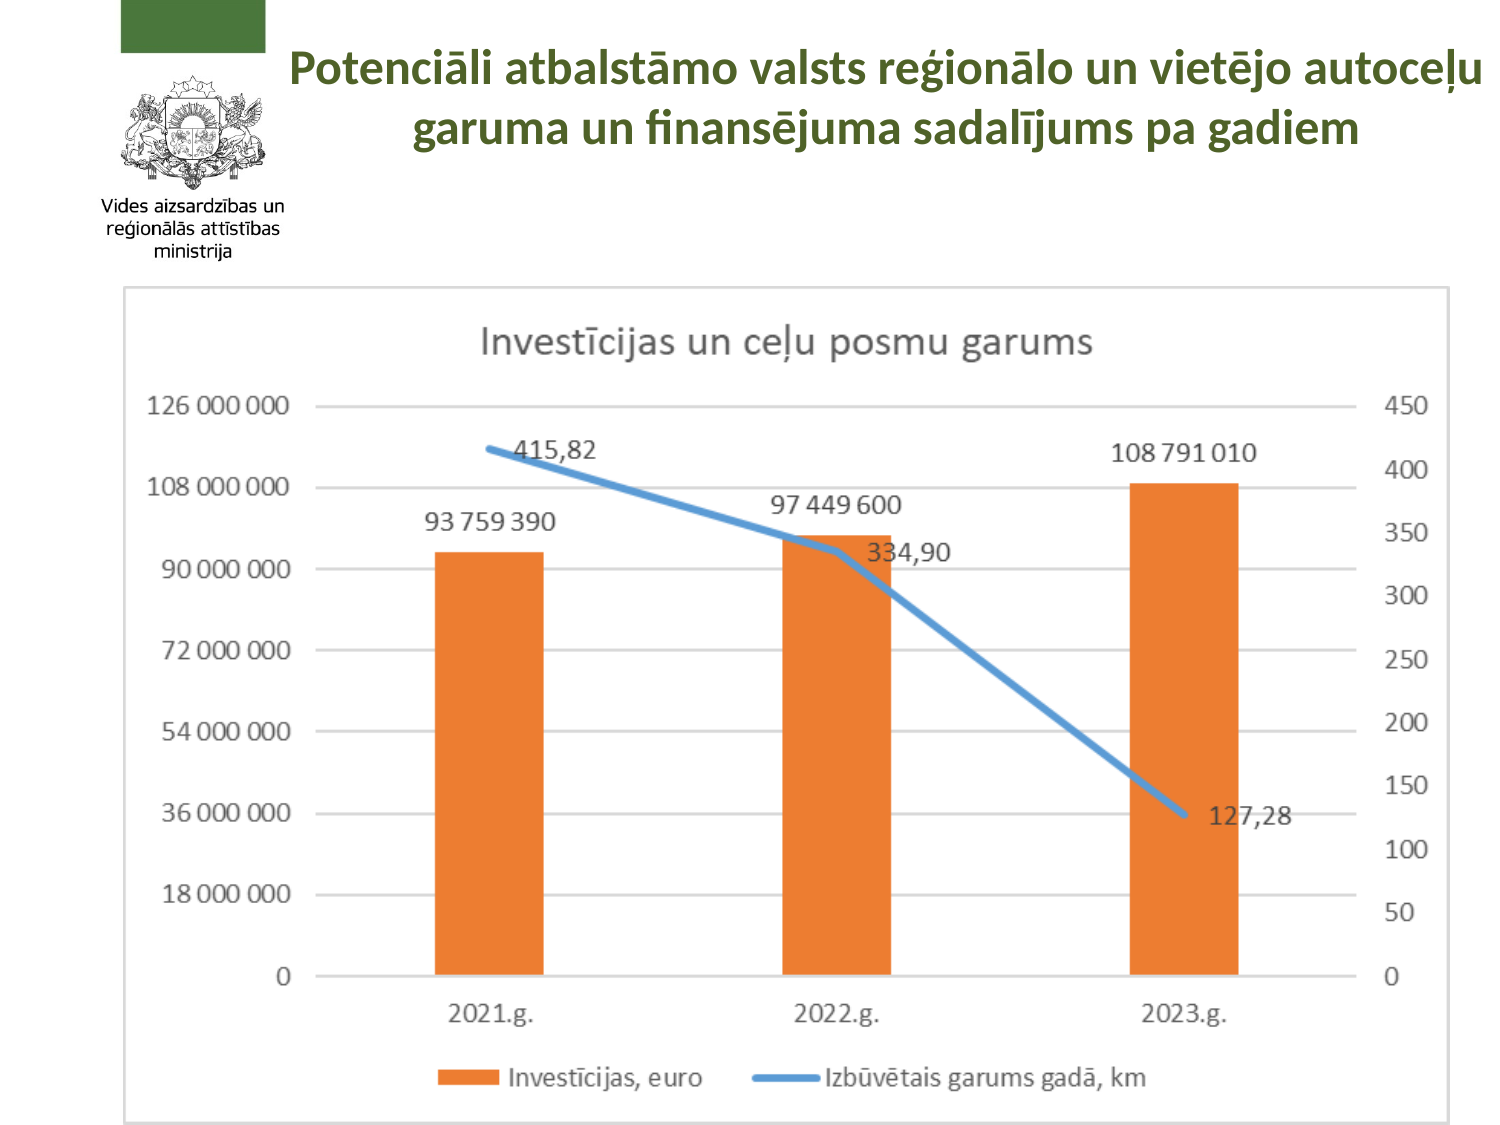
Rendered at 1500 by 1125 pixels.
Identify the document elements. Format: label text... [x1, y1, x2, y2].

picture [48, 0, 1451, 1125]
title Potenciāli atbalstāmo valsts reģionālo un vietējo autoceļu garuma un finansējuma sadalījums pa gadiem [273, 26, 1500, 198]
